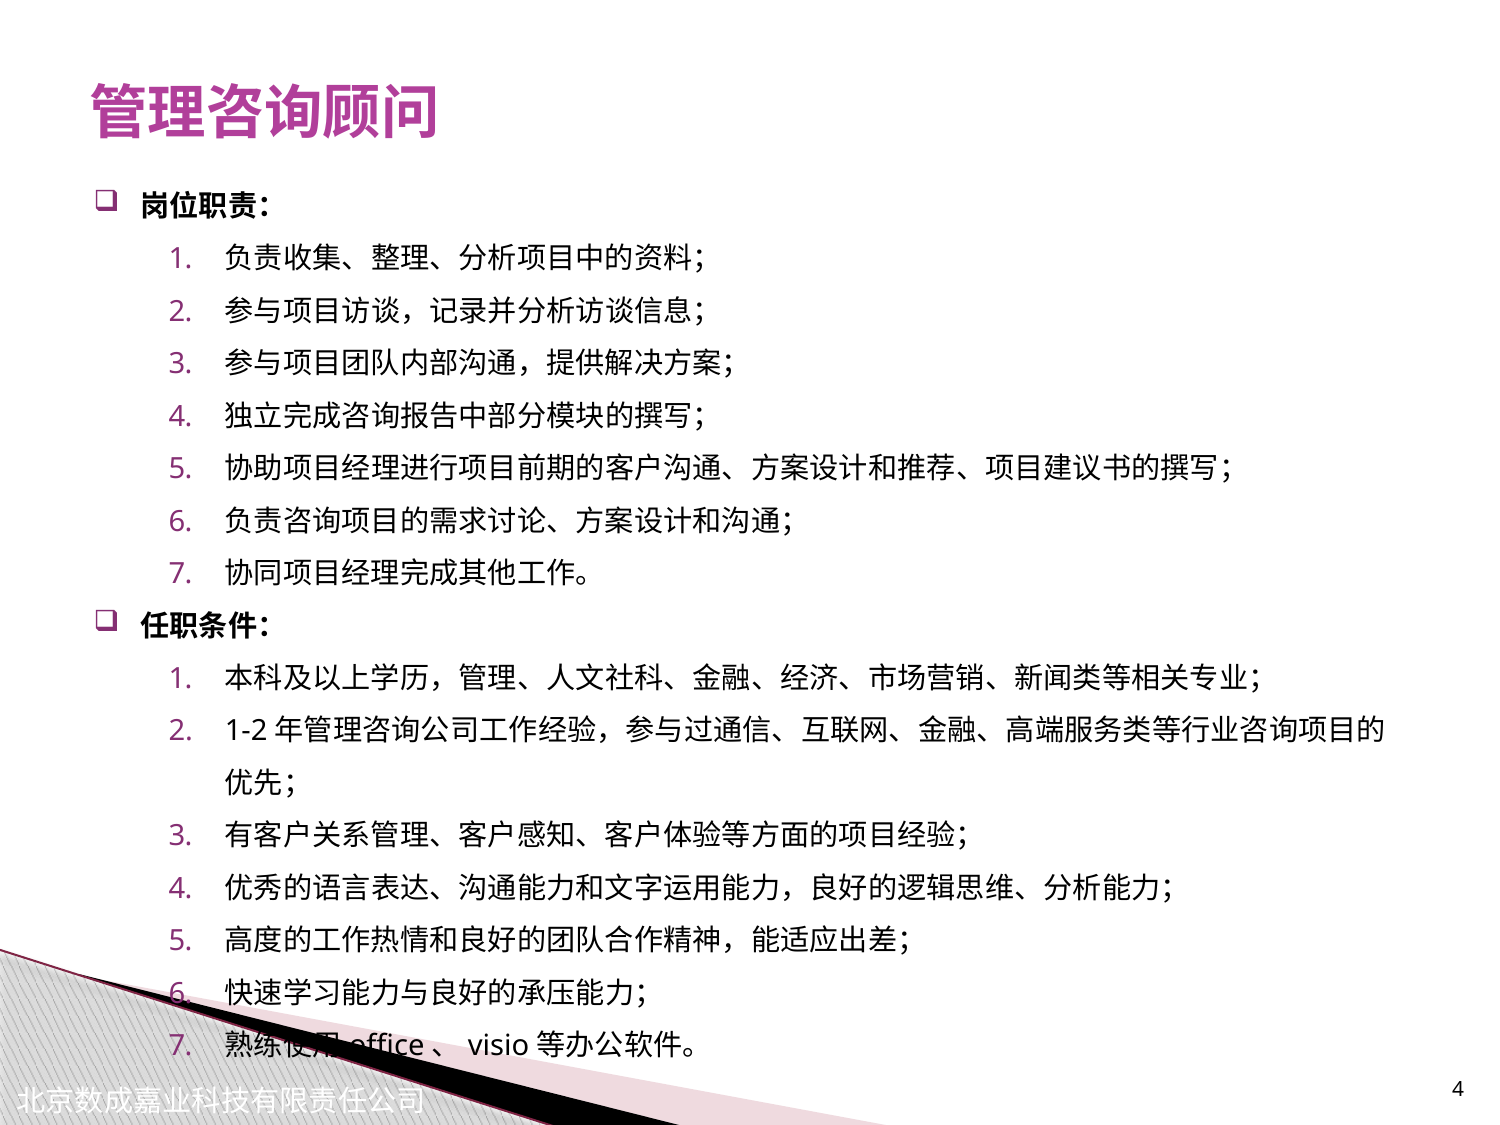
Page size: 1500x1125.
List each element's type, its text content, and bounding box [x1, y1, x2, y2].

text_box 岗位职责： 负责收集、整理、分析项目中的资料； 参与项目访谈，记录并分析访谈信息； 参与项目团队内部沟通，提供解决方案； 独立完成咨询报告中部分模块的撰写； 协助项目经理进行项目前期的客户沟通、方案设计和推荐、项目建议书的撰写； 负责咨询项目的需求讨论、方案设计和沟通； 协同项目经理完成其他工作。 任职条件： 本科及以上学历，管理、人文社科、金融、经济、市场营销、新闻类等相关专业； 1-2年管理咨询公司工作经验，参与过通信、互联网、金融、高端服务类等行业咨询项目的优先； 有客户关系管理、客户感知、客户体验等方面的项目经验； 优秀的语言表达、沟通能力和文字运用能力，良好的逻辑思维、分析能力； 高度的工作热情和良好的团队合作精神，能适应出差； 快速学习能力与良好的承压能力； 熟练使用office、visio等办公软件。 [78, 162, 1413, 1069]
title 管理咨询顾问 [75, 45, 1425, 175]
slide_number 4 [1418, 1051, 1479, 1112]
